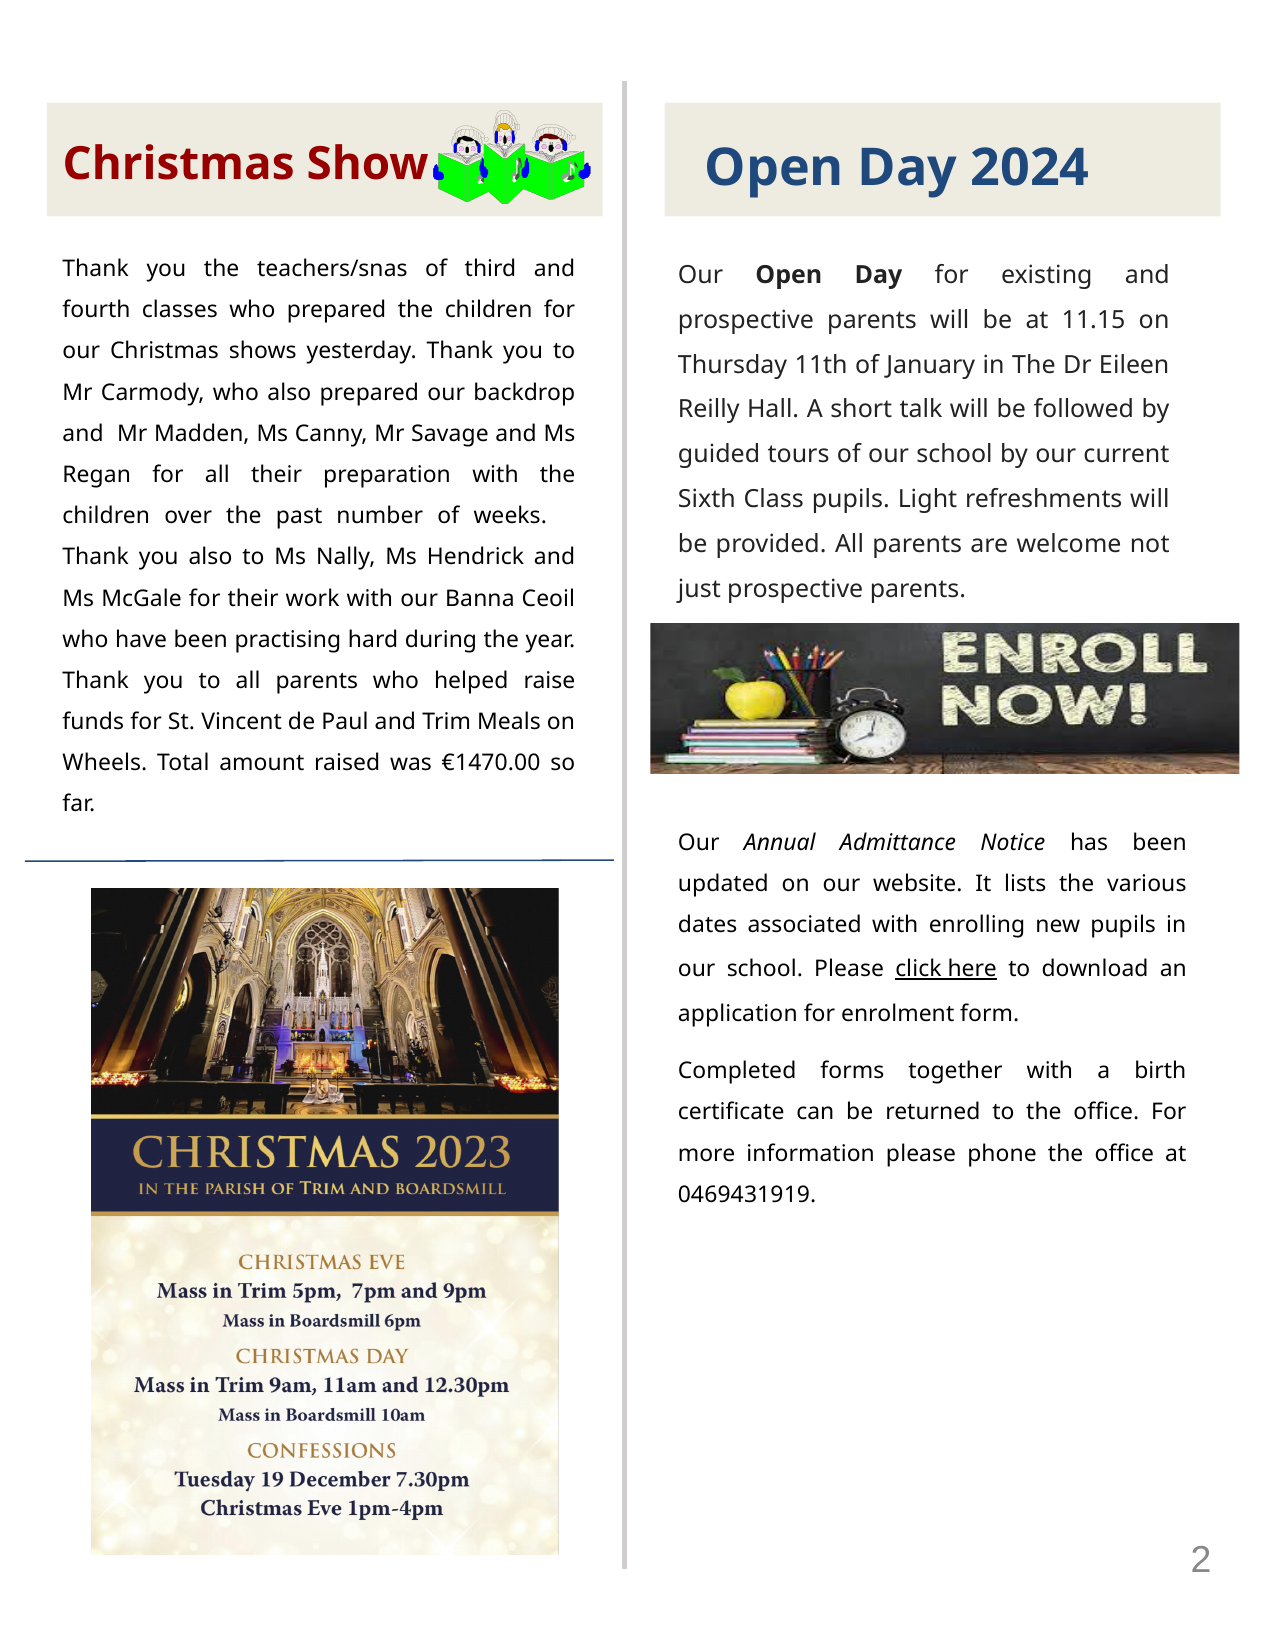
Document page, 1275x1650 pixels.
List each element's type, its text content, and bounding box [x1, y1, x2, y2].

text_box Christmas Show [47, 118, 426, 201]
slide_number ‹#› [918, 1534, 1212, 1650]
text_box Open Day 2024 [689, 118, 1229, 201]
text_box Thank you the teachers/snas of third and fourth classes who prepared the children for our Christmas shows yesterday. Thank you to Mr Carmody, who also prepared our backdrop and Mr Madden, Ms Canny, Mr Savage and Ms Regan for all their preparation with the children over the past number of weeks. Thank you also to Ms Nally, Ms Hendrick and Ms McGale for their work with our Banna Ceoil who have been practising hard during the year. Thank you to all parents who helped raise funds for St. Vincent de Paul and Trim Meals on Wheels. Total amount raised was €1470.00 so far. [47, 225, 592, 791]
picture [650, 623, 1240, 774]
text_box Our Open Day for existing and prospective parents will be at 11.15 on Thursday 11th of January in The Dr Eileen Reilly Hall. A short talk will be followed by guided tours of our school by our current Sixth Class pupils. Light refreshments will be provided. All parents are welcome not just prospective parents. [662, 228, 1186, 622]
text_box Our Annual Admittance Notice has been updated on our website. It lists the various dates associated with enrolling new pupils in our school. Please click here to download an application for enrolment form. Completed forms together with a birth certificate can be returned to the office. For more information please phone the office at 0469431919. [662, 799, 1203, 1245]
text_box [64, 799, 631, 850]
text_box [46, 102, 603, 217]
text_box [664, 102, 1221, 217]
picture [431, 109, 591, 205]
text_box [54, 1038, 589, 1605]
picture [90, 888, 559, 1555]
